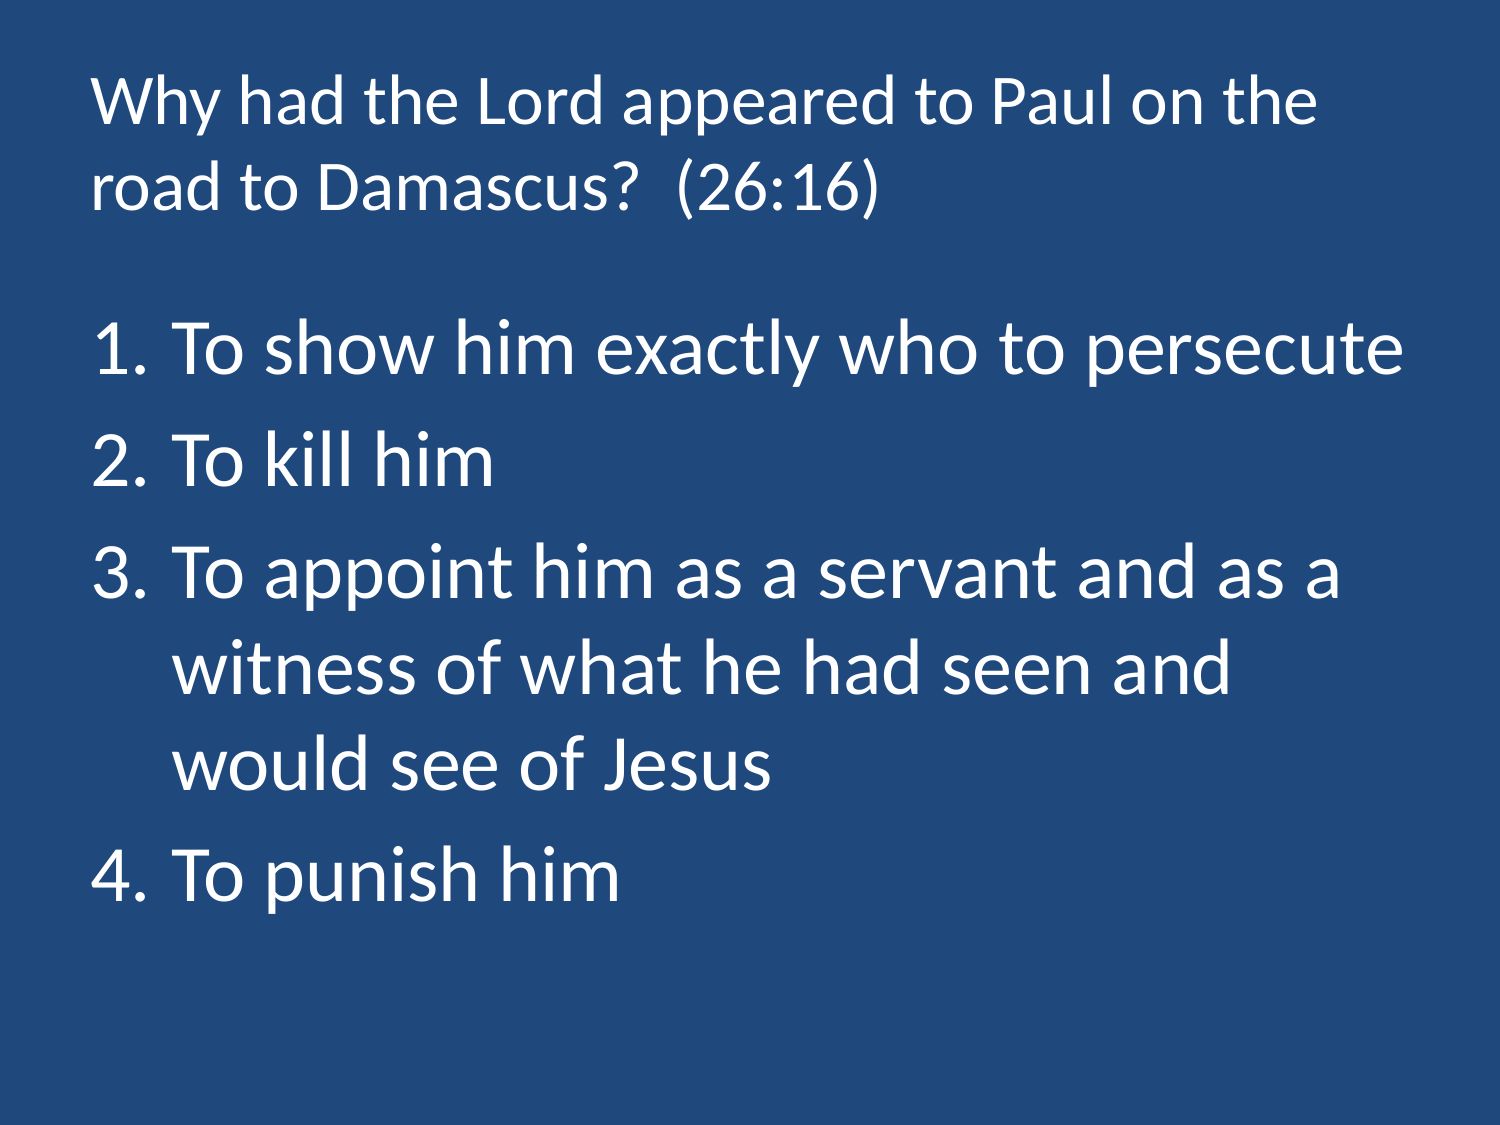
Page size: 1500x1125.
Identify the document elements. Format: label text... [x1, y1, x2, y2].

title Why had the Lord appeared to Paul on the road to Damascus? (26:16) [75, 45, 1425, 233]
list To show him exactly who to persecute To kill him To appoint him as a servant and as a witness of what he had seen and would see of Jesus To punish him [75, 287, 1425, 1005]
